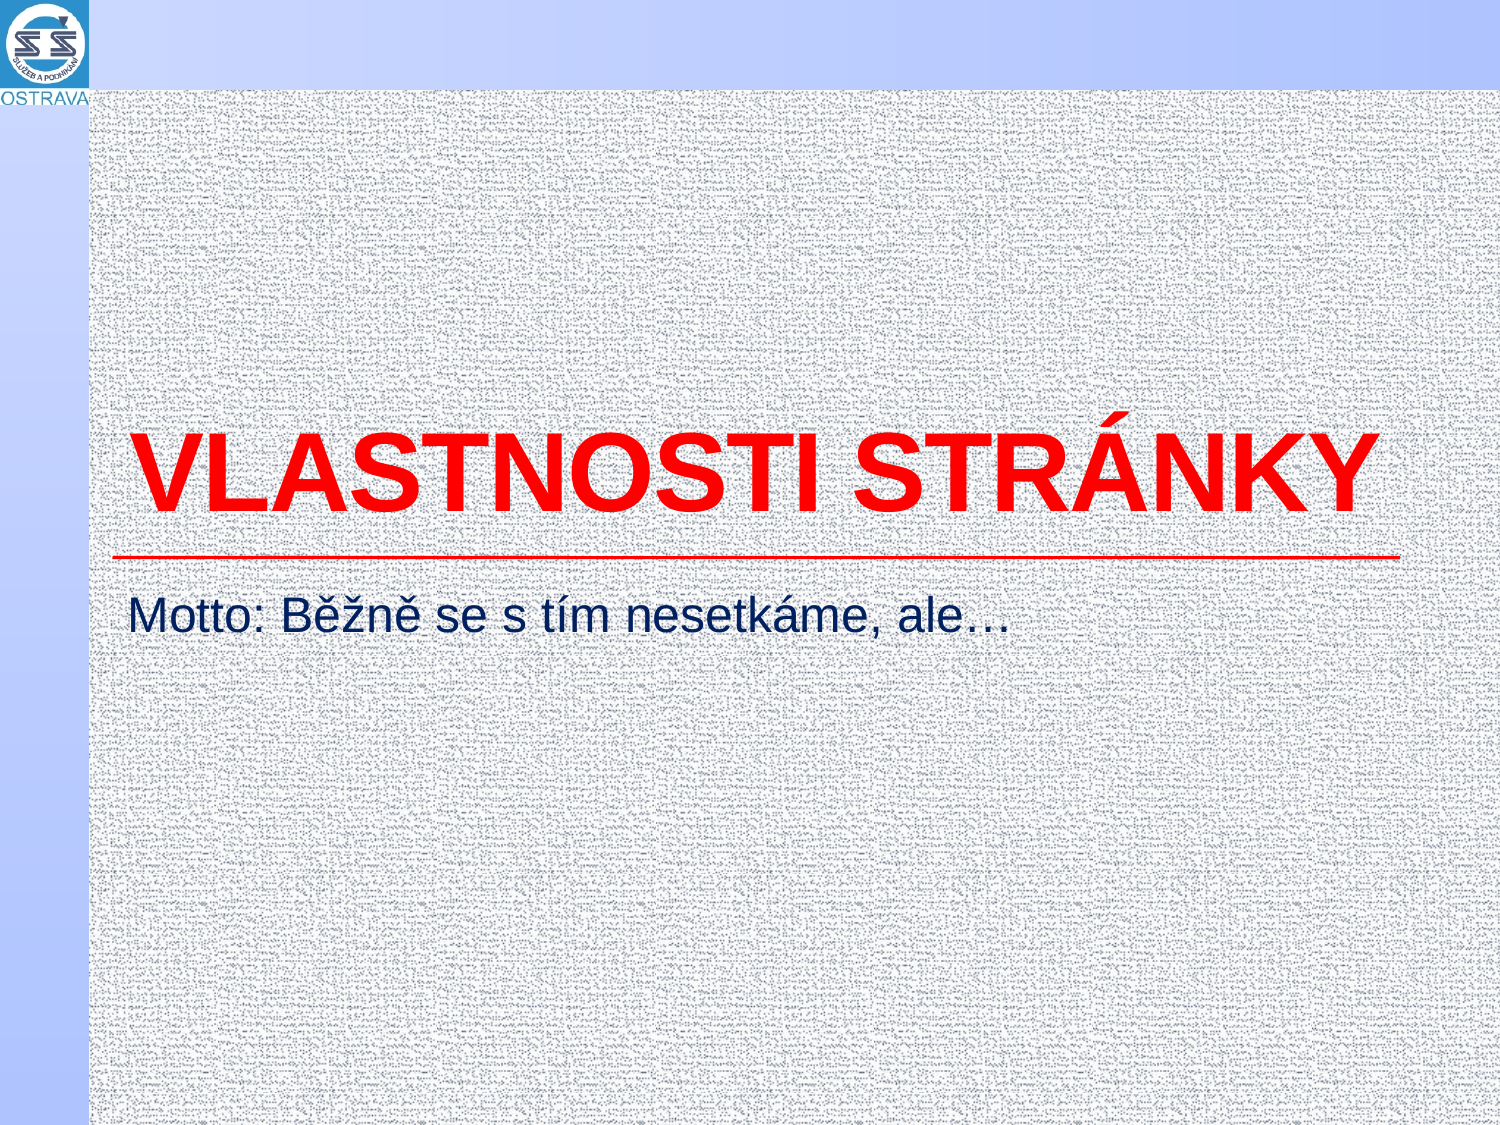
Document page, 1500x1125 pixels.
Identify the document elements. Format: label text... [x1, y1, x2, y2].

picture [0, 0, 89, 105]
subtitle Motto: Běžně se s tím nesetkáme, ale… [112, 575, 1163, 863]
title VLASTNOSTI STRÁNKY [112, 224, 1400, 542]
